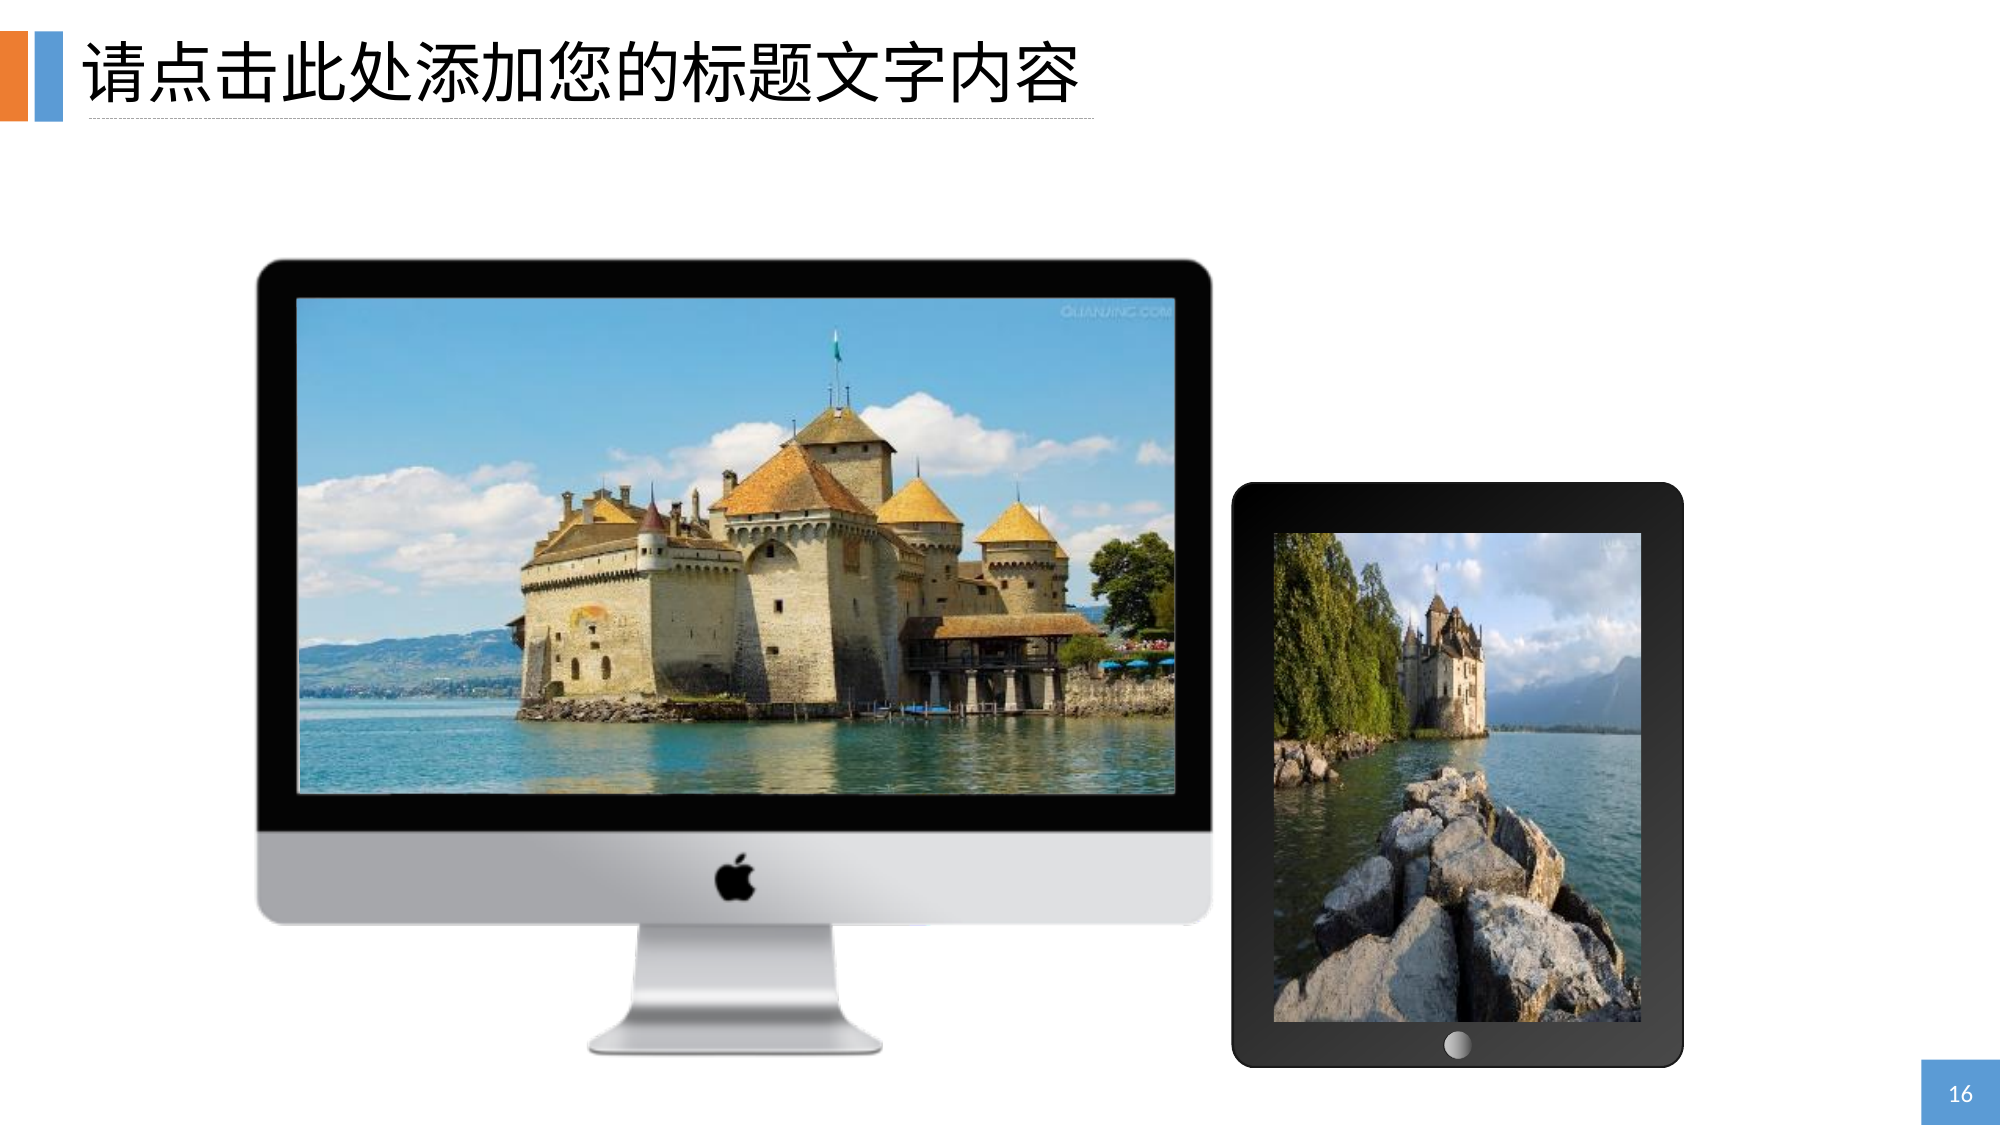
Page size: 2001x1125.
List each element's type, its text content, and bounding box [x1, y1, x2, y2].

text_box 16 [1920, 1059, 2000, 1125]
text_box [244, 248, 1232, 1062]
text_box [1231, 482, 1684, 1068]
text_box 请点击此处添加您的标题文字内容 [65, 32, 1099, 104]
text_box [0, 31, 63, 122]
